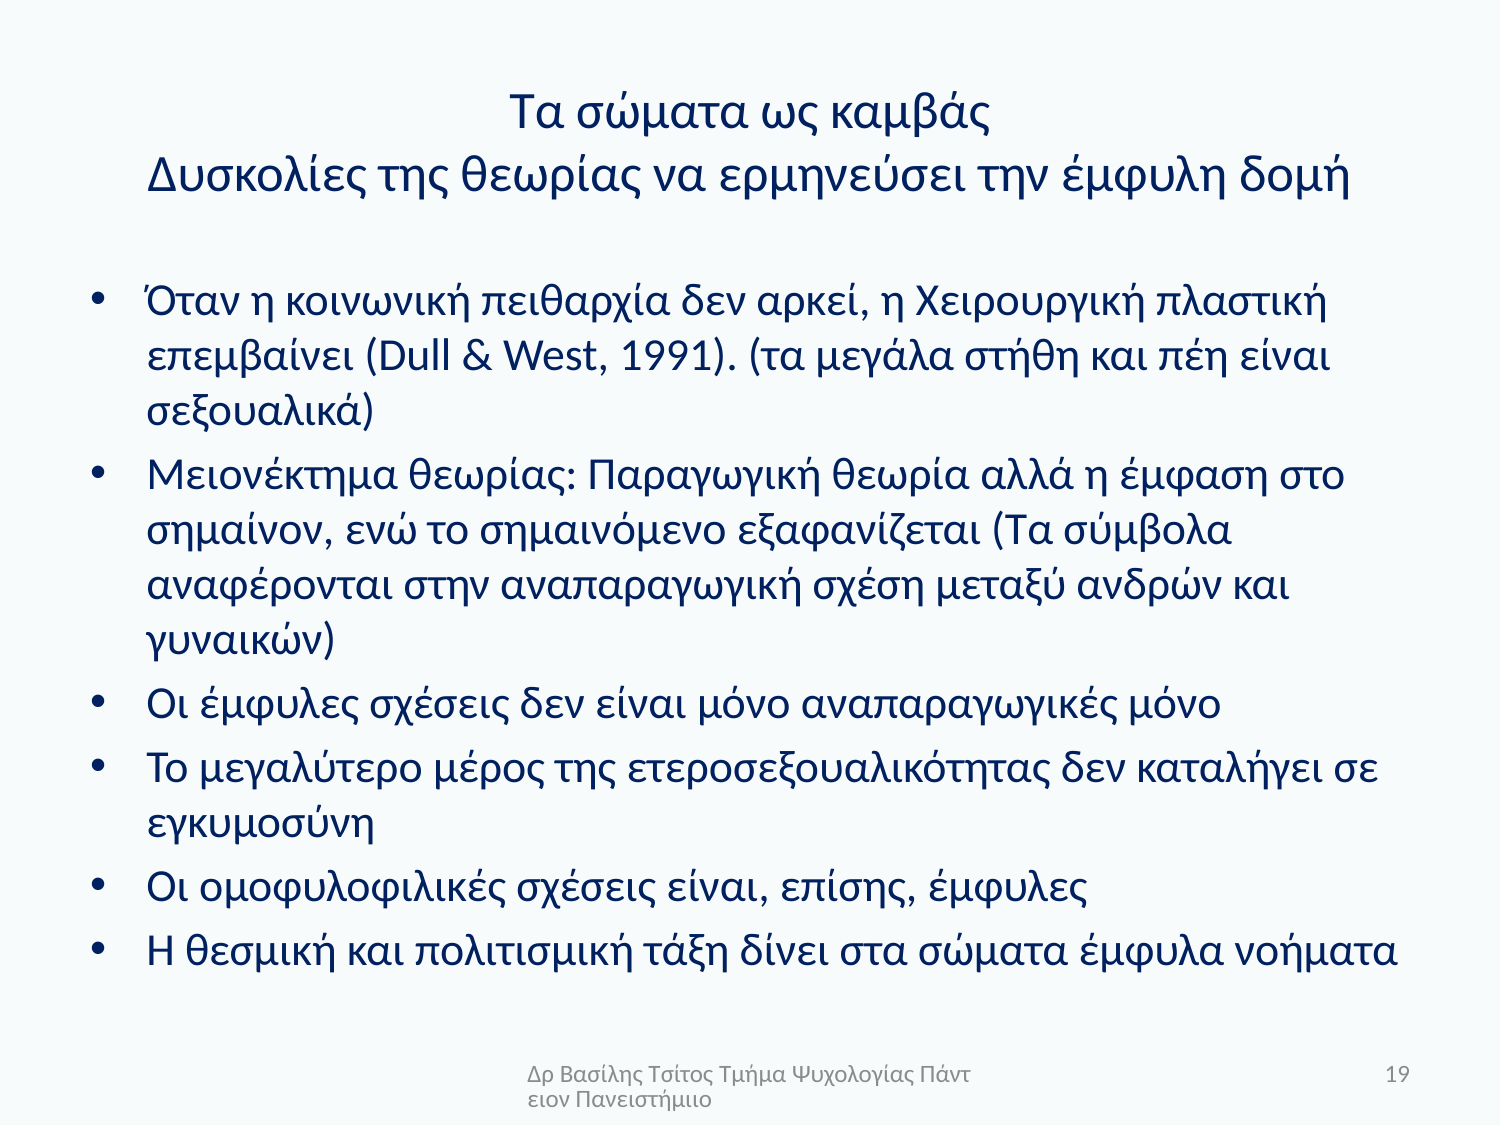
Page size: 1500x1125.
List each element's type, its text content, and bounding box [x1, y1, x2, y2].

footer Δρ Βασίλης Τσίτος Τμήμα Ψυχολογίας Πάντειον Πανειστήμιιο [512, 1042, 988, 1103]
title Τα σώματα ως καμβάς Δυσκολίες της θεωρίας να ερμηνεύσει την έμφυλη δομή [75, 45, 1425, 233]
list Όταν η κοινωνική πειθαρχία δεν αρκεί, η Χειρουργική πλαστική επεμβαίνει (Dull & West, 1991). (τα μεγάλα στήθη και πέη είναι σεξουαλικά) Μειονέκτημα θεωρίας: Παραγωγική θεωρία αλλά η έμφαση στο σημαίνον, ενώ το σημαινόμενο εξαφανίζεται (Τα σύμβολα αναφέρονται στην αναπαραγωγική σχέση μεταξύ ανδρών και γυναικών) Οι έμφυλες σχέσεις δεν είναι μόνο αναπαραγωγικές μόνο Το μεγαλύτερο μέρος της ετεροσεξουαλικότητας δεν καταλήγει σε εγκυμοσύνη Οι ομοφυλοφιλικές σχέσεις είναι, επίσης, έμφυλες Η θεσμική και πολιτισμική τάξη δίνει στα σώματα έμφυλα νοήματα [75, 262, 1425, 1005]
slide_number 19 [1074, 1042, 1425, 1103]
